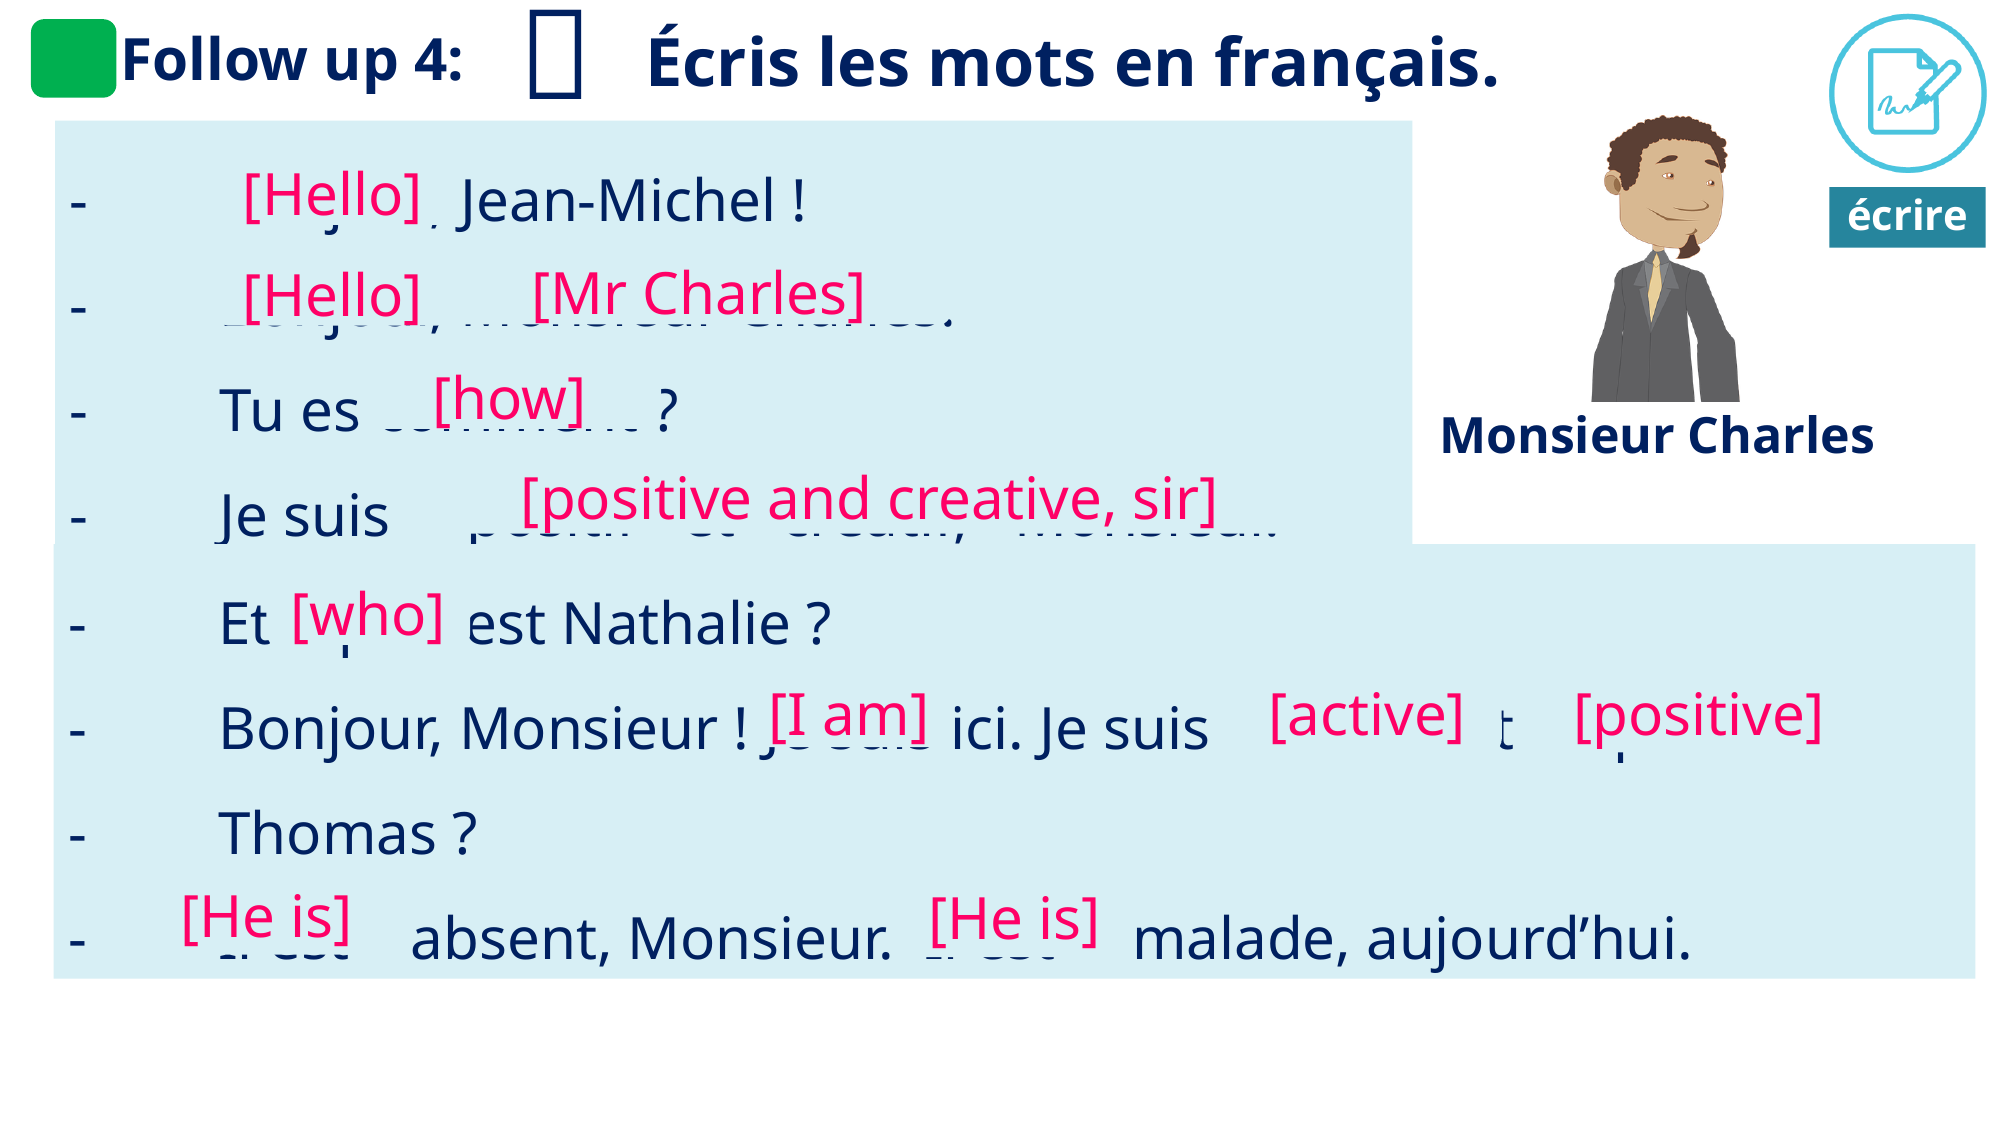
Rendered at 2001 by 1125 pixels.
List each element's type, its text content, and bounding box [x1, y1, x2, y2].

text_box [positive and creative, sir] [445, 455, 1295, 536]
text_box [30, 19, 117, 98]
text_box [Hello] [215, 156, 450, 228]
picture [1814, 0, 2000, 187]
text_box [He is] [901, 873, 1129, 960]
text_box écrire [1829, 195, 1986, 248]
text_box [active] [1230, 669, 1504, 755]
text_box [positive] [1547, 669, 1851, 755]
text_box - Bonjour, Jean-Michel ! - Bonjour, Monsieur Charles. - Tu es comment ? - Je suis positif et créatif, Monsieur. [55, 120, 1413, 544]
text_box [I am] [741, 674, 957, 750]
text_box [Hello] [215, 257, 448, 328]
text_box [who] [264, 576, 473, 647]
picture [1563, 115, 1765, 402]
text_box Écris les mots en français. [682, 12, 1516, 107]
text_box [how] [355, 360, 664, 432]
text_box Monsieur Charles [1338, 395, 1976, 471]
title Follow up 4: [105, 14, 503, 110]
text_box - Et qui est Nathalie ? - Bonjour, Monsieur ! Je suis ici. Je suis active et positive. - Thomas ? - Il est absent, Monsieur. Il est malade, aujourd’hui. [53, 544, 1976, 979]
text_box [He is] [142, 871, 391, 957]
text_box [Mr Charles] [445, 256, 953, 327]
text_box  [503, 0, 682, 120]
